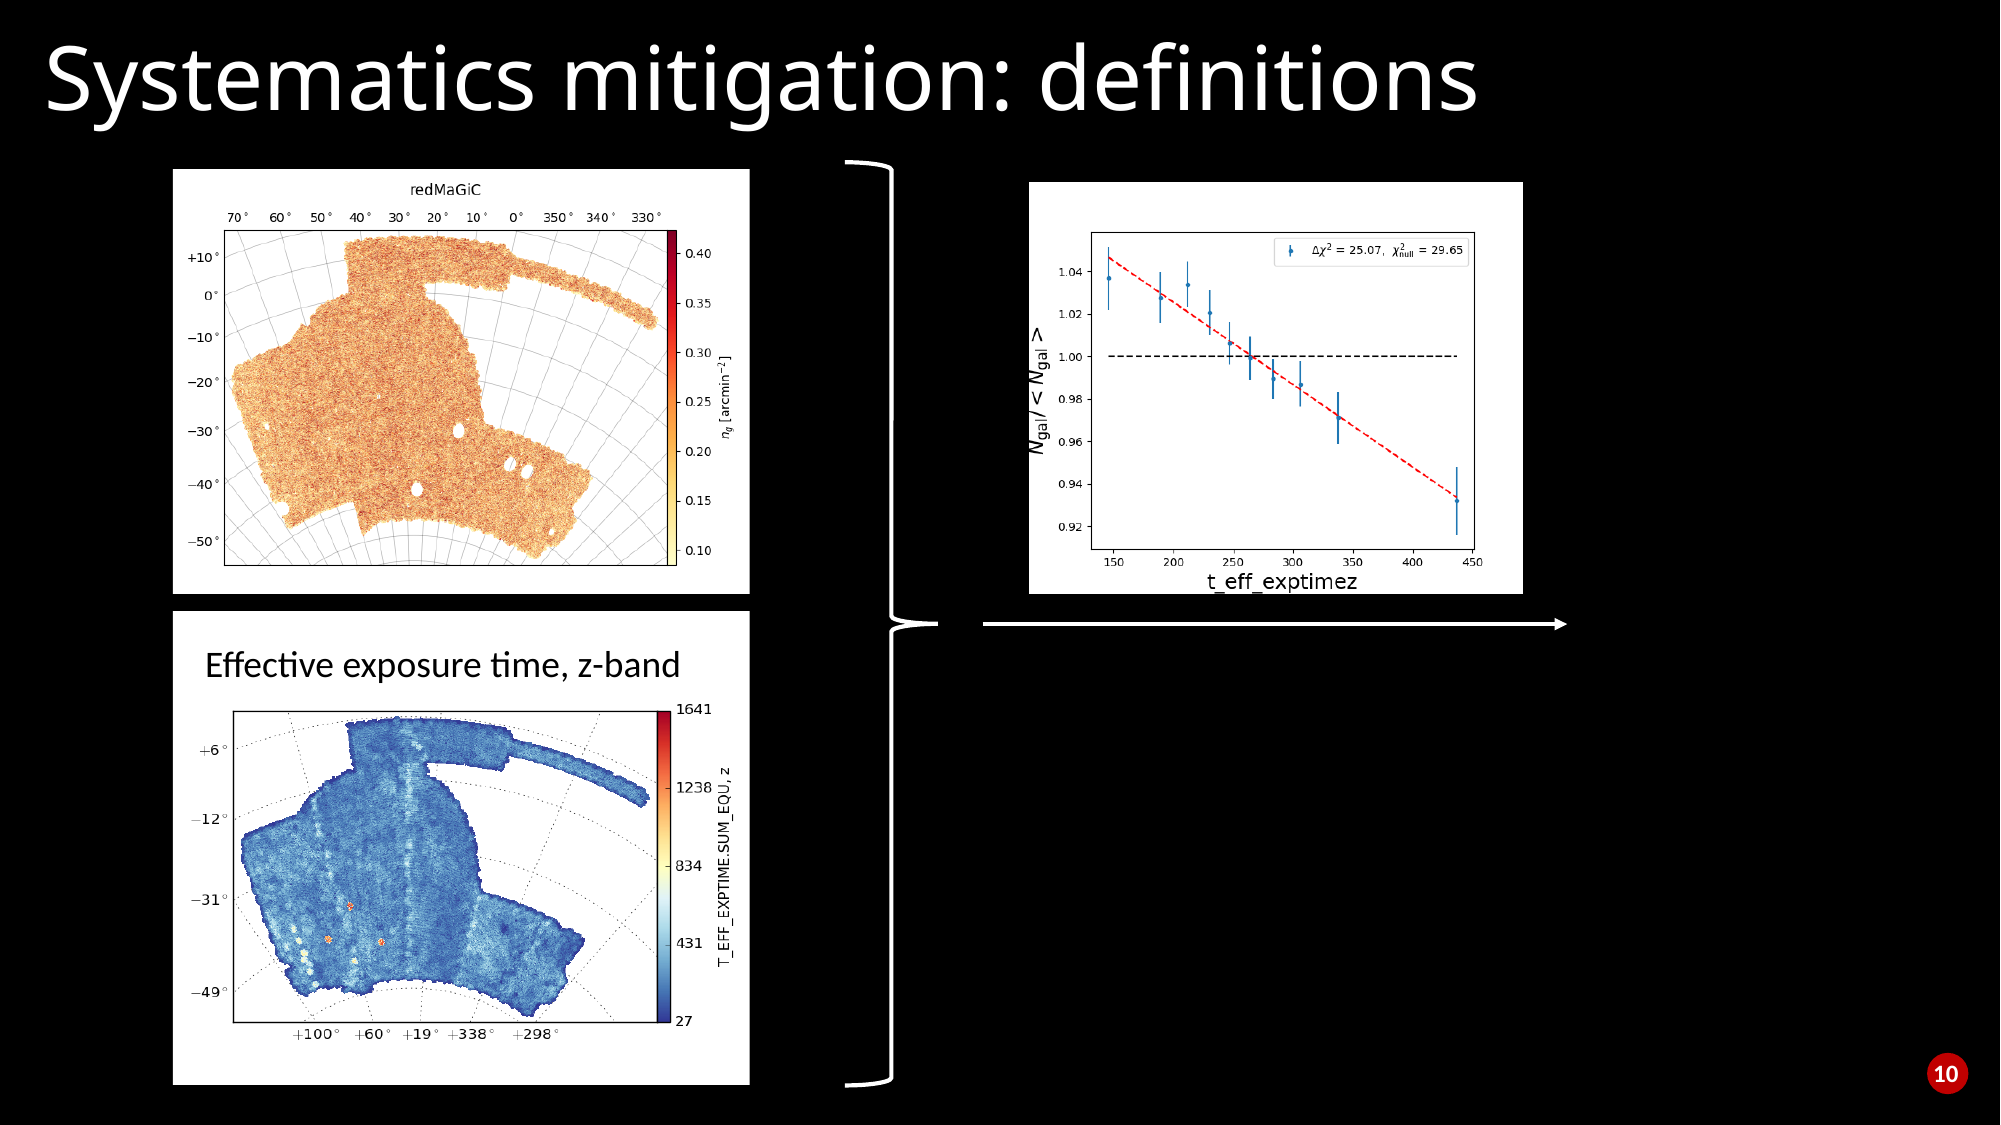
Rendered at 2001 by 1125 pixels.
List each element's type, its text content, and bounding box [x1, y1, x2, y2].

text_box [172, 611, 750, 1085]
text_box [844, 161, 938, 1086]
picture [1029, 182, 1523, 594]
title Systematics mitigation: definitions [29, 25, 1755, 137]
picture [172, 169, 750, 594]
slide_number 10 [1523, 1042, 1974, 1103]
